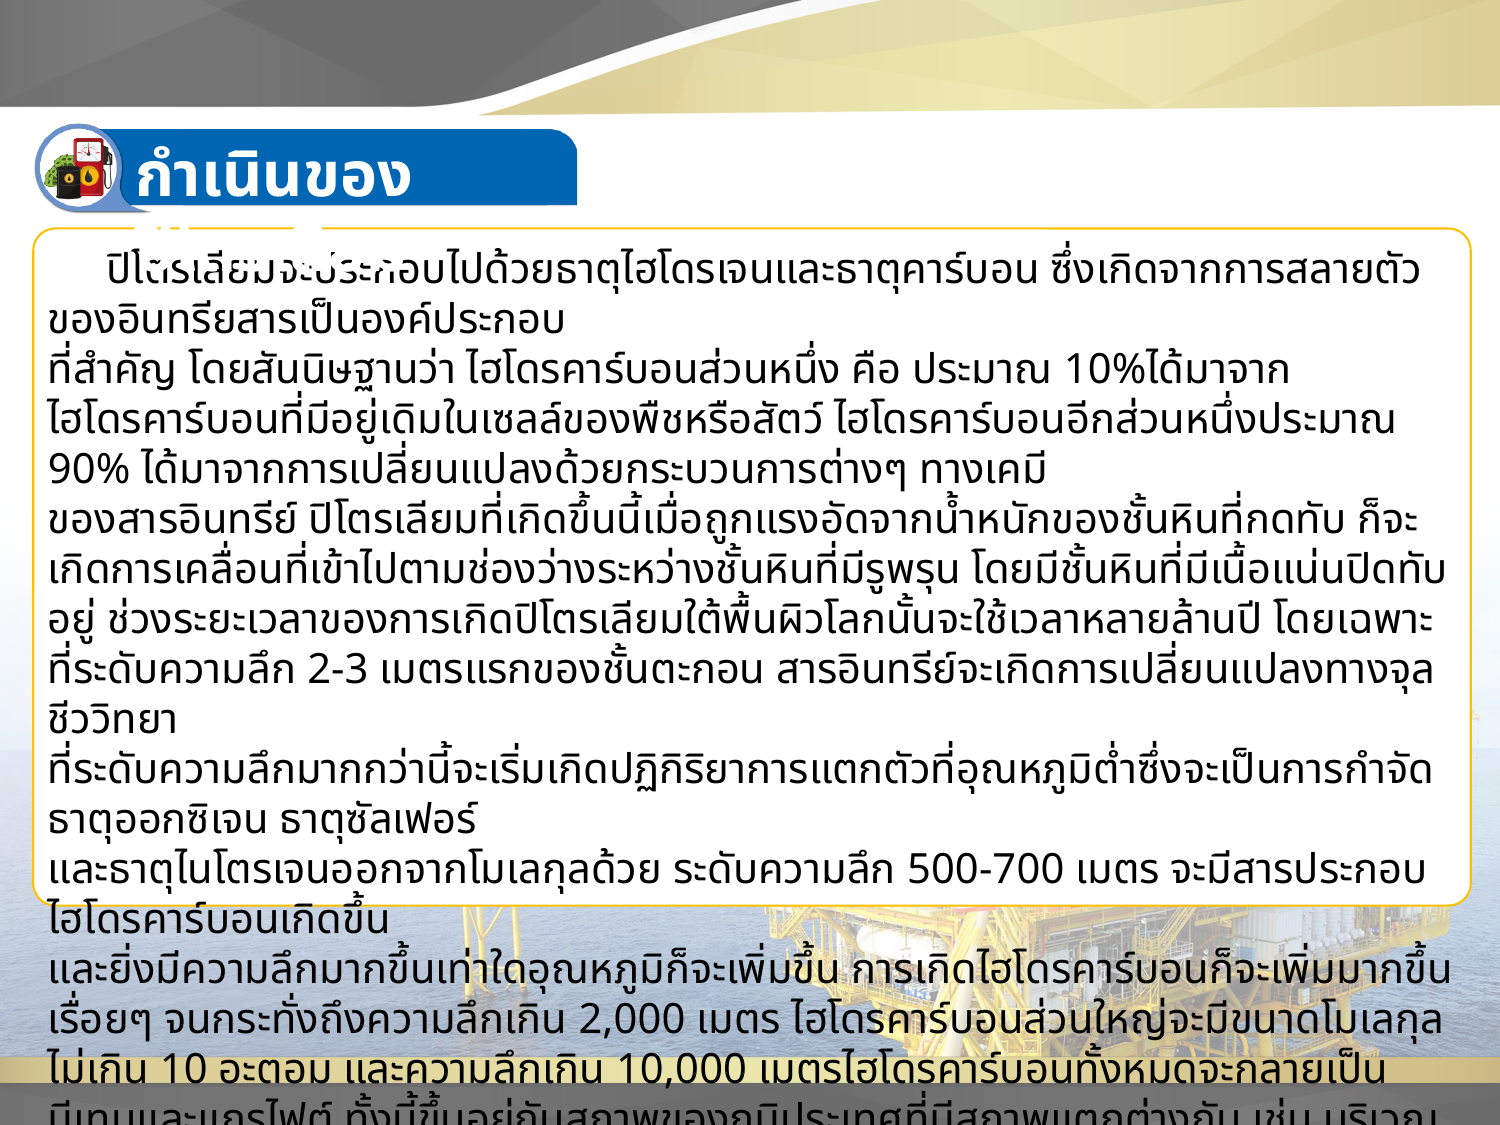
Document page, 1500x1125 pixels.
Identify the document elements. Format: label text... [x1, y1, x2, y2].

text_box ปิโตรเลียมจะประกอบไปด้วยธาตุไฮโดรเจนและธาตุคาร์บอน ซึ่งเกิดจากการสลายตัวของอินทรียสารเป็นองค์ประกอบ ที่สำคัญ โดยสันนิษฐานว่า ไฮโดรคาร์บอนส่วนหนึ่ง คือ ประมาณ 10%ได้มาจากไฮโดรคาร์บอนที่มีอยู่เดิมในเซลล์ของพืชหรือสัตว์ ไฮโดรคาร์บอนอีกส่วนหนึ่งประมาณ 90% ได้มาจากการเปลี่ยนแปลงด้วยกระบวนการต่างๆ ทางเคมี ของสารอินทรีย์ ปิโตรเลียมที่เกิดขึ้นนี้เมื่อถูกแรงอัดจากน้ำหนักของชั้นหินที่กดทับ ก็จะเกิดการเคลื่อนที่เข้าไปตามช่องว่างระหว่างชั้นหินที่มีรูพรุน โดยมีชั้นหินที่มีเนื้อแน่นปิดทับอยู่ ช่วงระยะเวลาของการเกิดปิโตรเลียมใต้พื้นผิวโลกนั้นจะใช้เวลาหลายล้านปี โดยเฉพาะที่ระดับความลึก 2-3 เมตรแรกของชั้นตะกอน สารอินทรีย์จะเกิดการเปลี่ยนแปลงทางจุลชีววิทยา ที่ระดับความลึกมากกว่านี้จะเริ่มเกิดปฏิกิริยาการแตกตัวที่อุณหภูมิต่ำซึ่งจะเป็นการกำจัดธาตุออกซิเจน ธาตุซัลเฟอร์ และธาตุไนโตรเจนออกจากโมเลกุลด้วย ระดับความลึก 500-700 เมตร จะมีสารประกอบไฮโดรคาร์บอนเกิดขึ้น และยิ่งมีความลึกมากขึ้นเท่าใดอุณหภูมิก็จะเพิ่มขึ้น การเกิดไฮโดรคาร์บอนก็จะเพิ่มมากขึ้นเรื่อยๆ จนกระทั่งถึงความลึกเกิน 2,000 เมตร ไฮโดรคาร์บอนส่วนใหญ่จะมีขนาดโมเลกุลไม่เกิน 10 อะตอม และความลึกเกิน 10,000 เมตรไฮโดรคาร์บอนทั้งหมดจะกลายเป็นมีเทนและแกรไฟต์ ทั้งนี้ขึ้นอยู่กับสภาพของภูมิประเทศที่มีสภาพแตกต่างกัน เช่น บริเวณที่เป็นป่าเขา ชายฝั่งทะเล หรือแม้กระทั่งบริเวณที่มีสภาพอากาศร้อน เช่น ทะเลทราย หรือบริเวณที่มีอากาศหนาวจัด เช่น แถบอะลาสกา เป็นต้น [32, 233, 1472, 1125]
text_box กำเนินของปิโตรเลียม [120, 214, 574, 291]
text_box [40, 227, 120, 233]
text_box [33, 122, 578, 214]
text_box [574, 227, 1464, 233]
